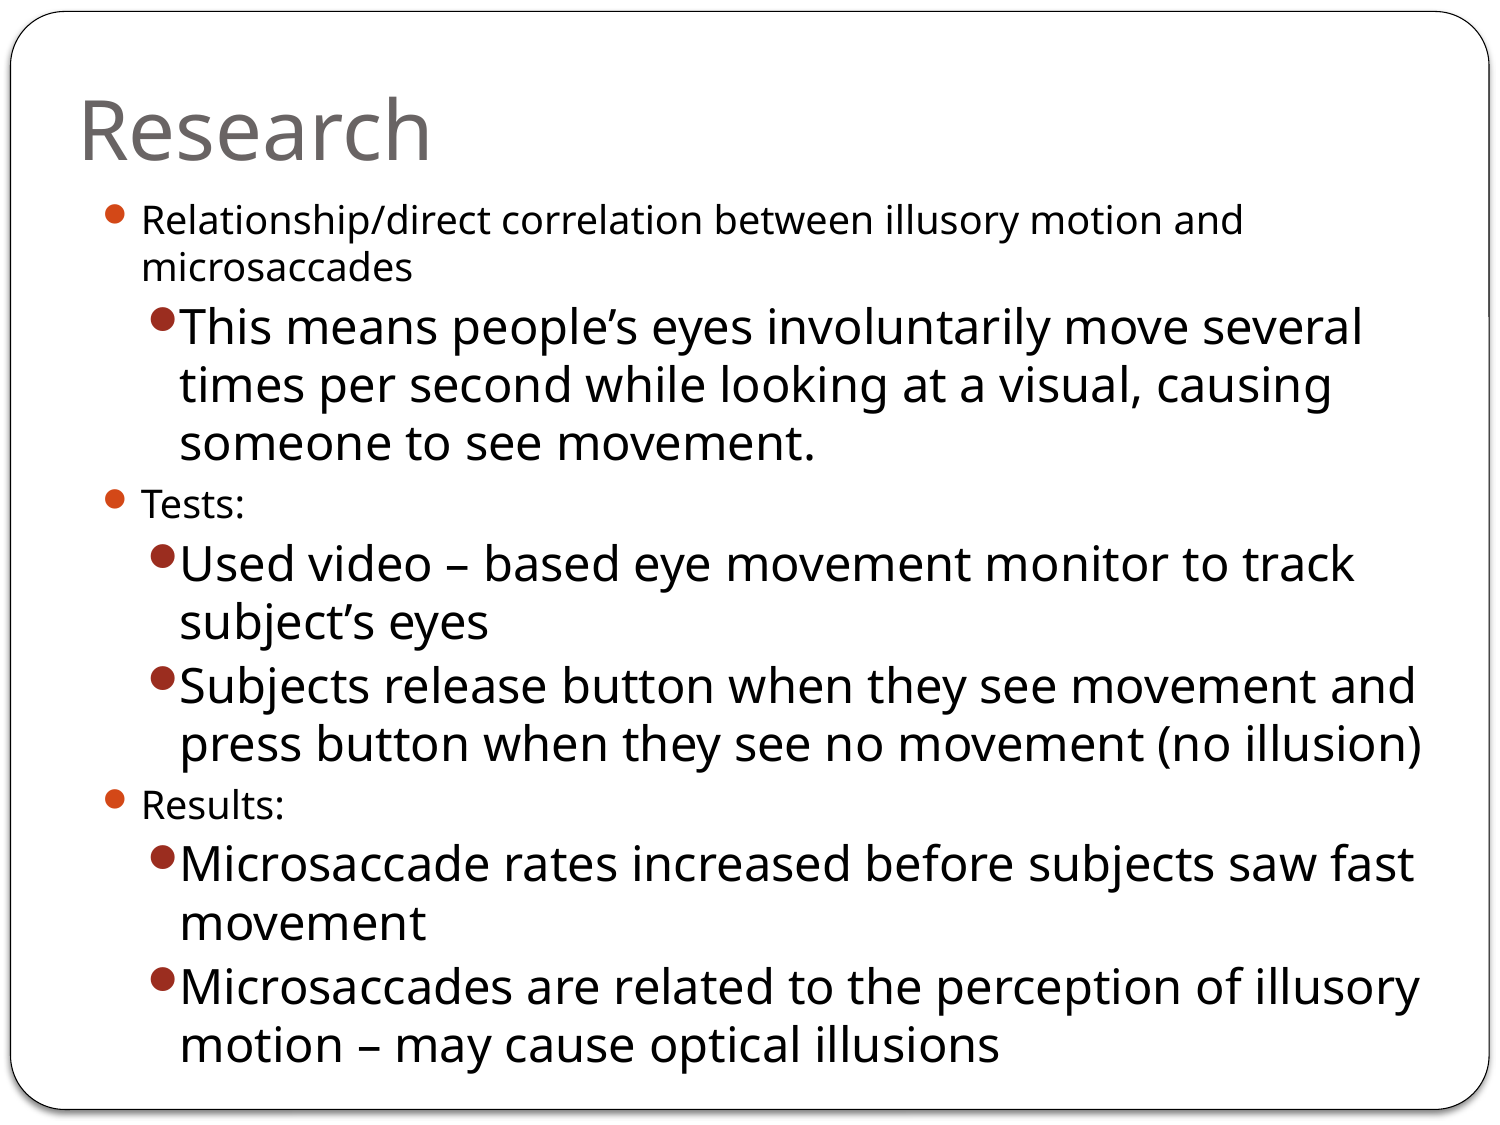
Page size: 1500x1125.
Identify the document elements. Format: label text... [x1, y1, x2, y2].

list Relationship/direct correlation between illusory motion and microsaccades This means people’s eyes involuntarily move several times per second while looking at a visual, causing someone to see movement. Tests: Used video – based eye movement monitor to track subject’s eyes Subjects release button when they see movement and press button when they see no movement (no illusion) Results: Microsaccade rates increased before subjects saw fast movement Microsaccades are related to the perception of illusory motion – may cause optical illusions [87, 187, 1463, 1100]
title Research [62, 5, 1413, 193]
